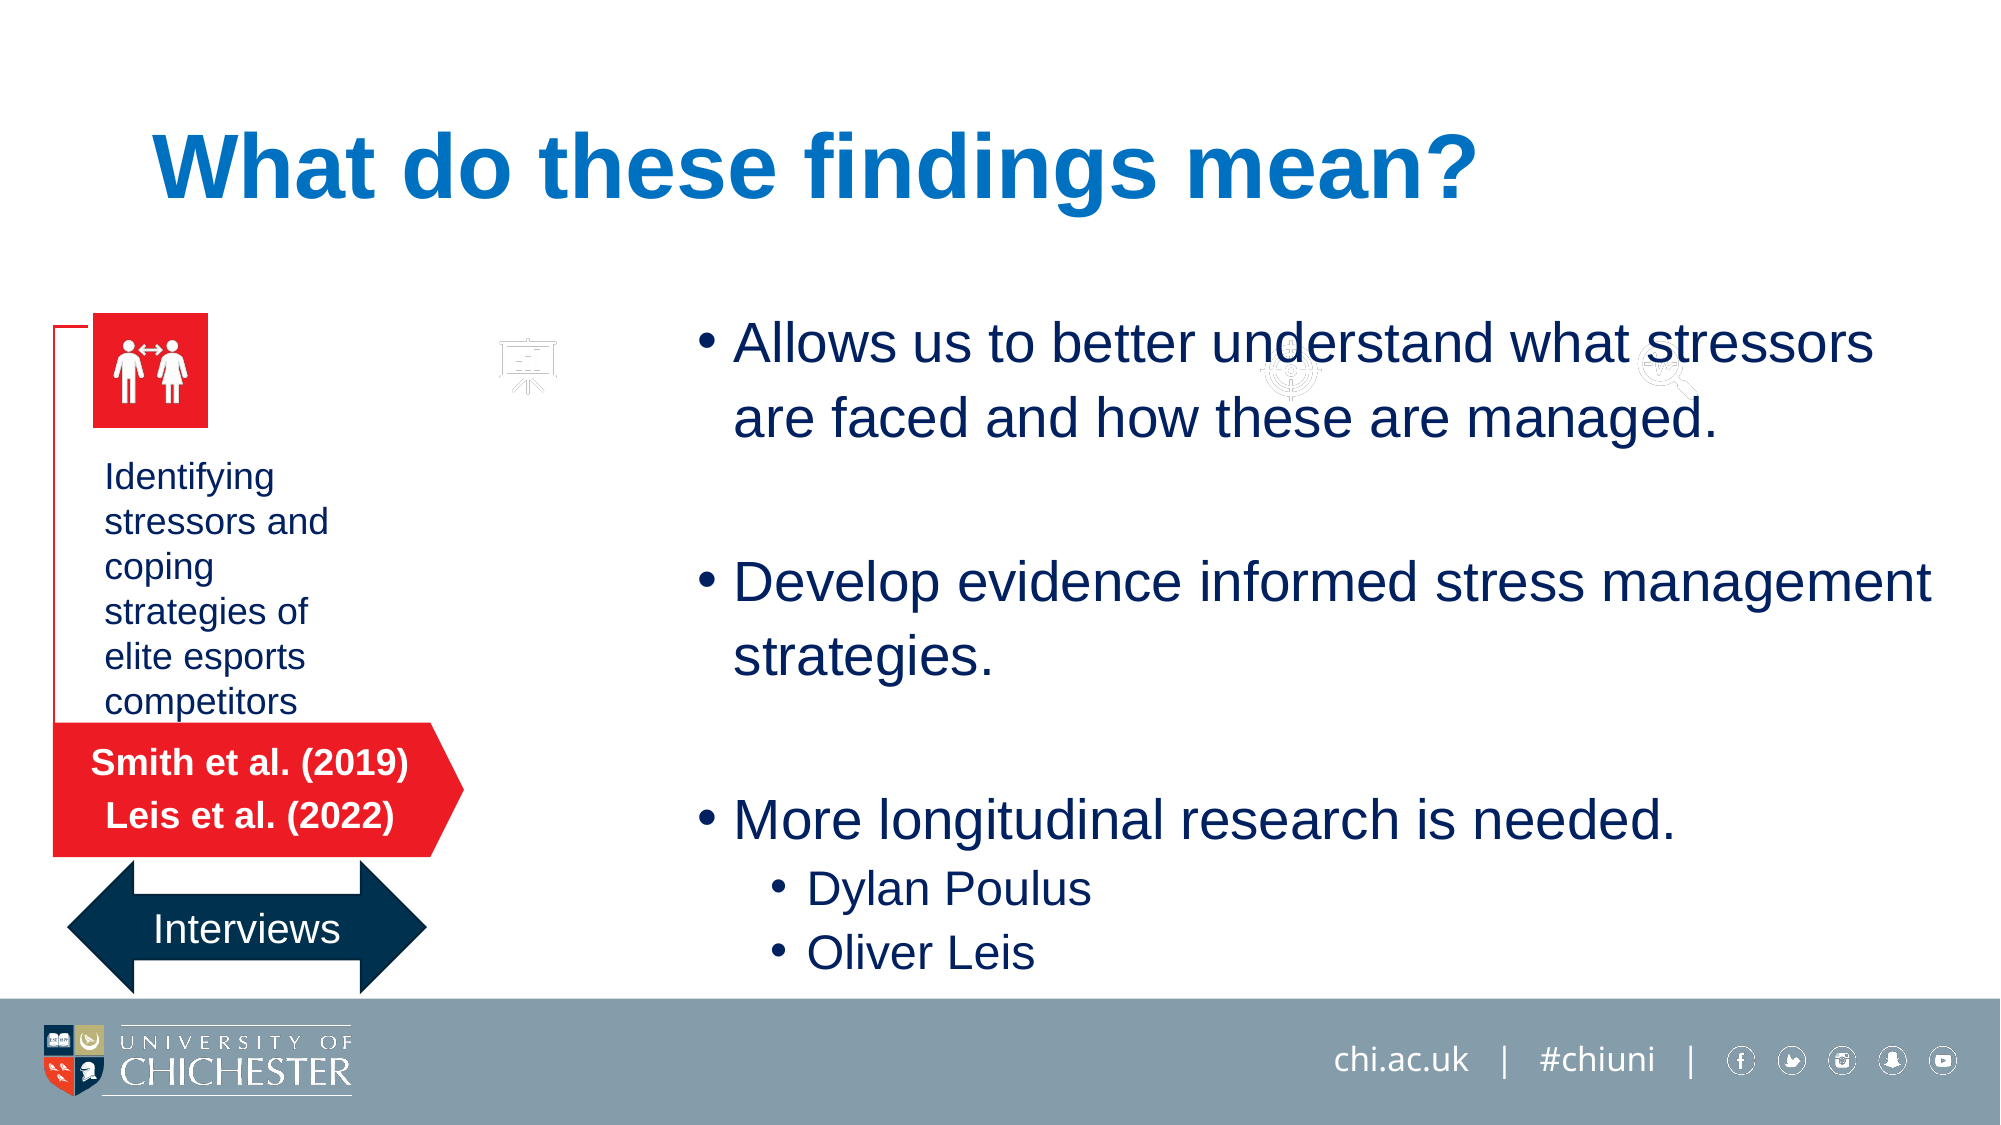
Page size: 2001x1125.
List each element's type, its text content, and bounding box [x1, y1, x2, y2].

title What do these findings mean? [137, 59, 1863, 278]
picture [1255, 335, 1327, 406]
picture [1632, 335, 1704, 406]
picture [112, 334, 189, 410]
picture [1727, 1045, 1957, 1075]
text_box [53, 149, 464, 1033]
picture [44, 1025, 352, 1096]
list Allows us to better understand what stressors are faced and how these are managed. Develop evidence informed stress management strategies. More longitudinal research is needed. Dylan Poulus Oliver Leis [609, 292, 1967, 992]
picture [492, 330, 564, 402]
